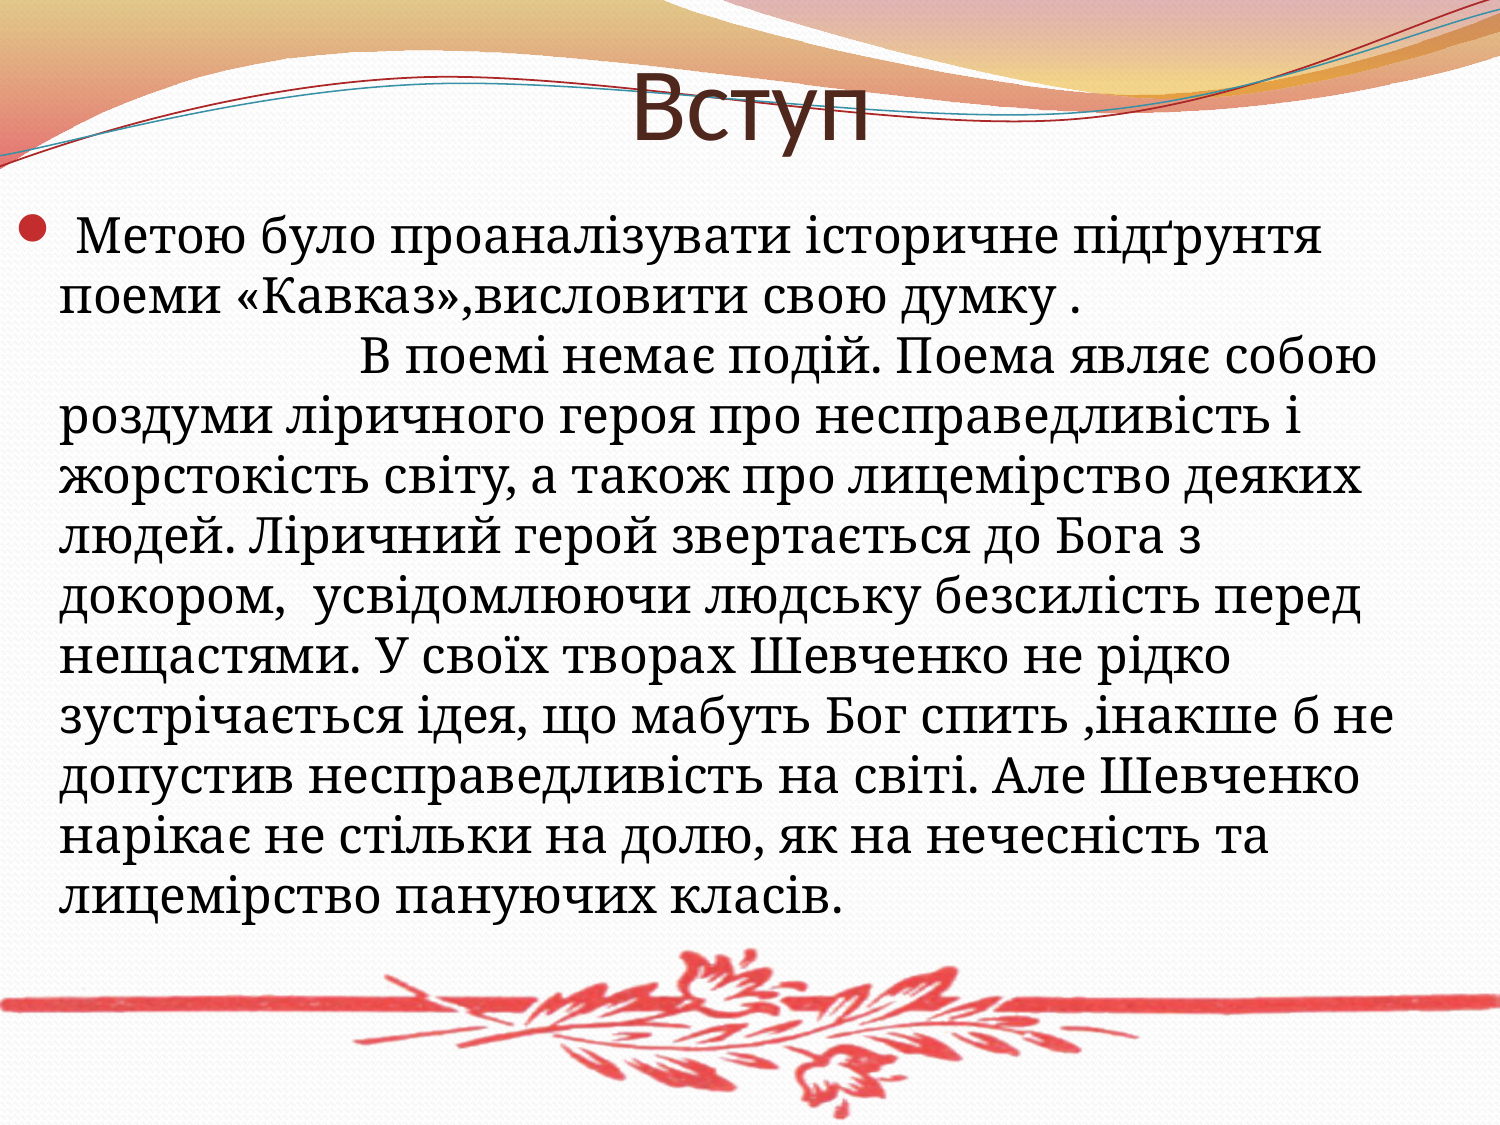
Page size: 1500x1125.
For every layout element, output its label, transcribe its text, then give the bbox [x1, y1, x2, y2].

list Метою було проаналізувати історичне підґрунтя поеми «Кавказ»,висловити свою думку . В поемі немає подій. Поема являє собою роздуми ліричного героя про несправедливість і жорстокість світу, а також про лицемірство деяких людей. Ліричний герой звертається до Бога з докором, усвідомлюючи людську безсилість перед нещастями. У своїх творах Шевченко не рідко зустрічається ідея, що мабуть Бог спить ,інакше б не допустив несправедливість на світі. Але Шевченко нарікає не стільки на долю, як на нечесність та лицемірство пануючих класів. [0, 196, 1436, 928]
title Вступ [76, 0, 1427, 161]
picture [0, 928, 1500, 1125]
